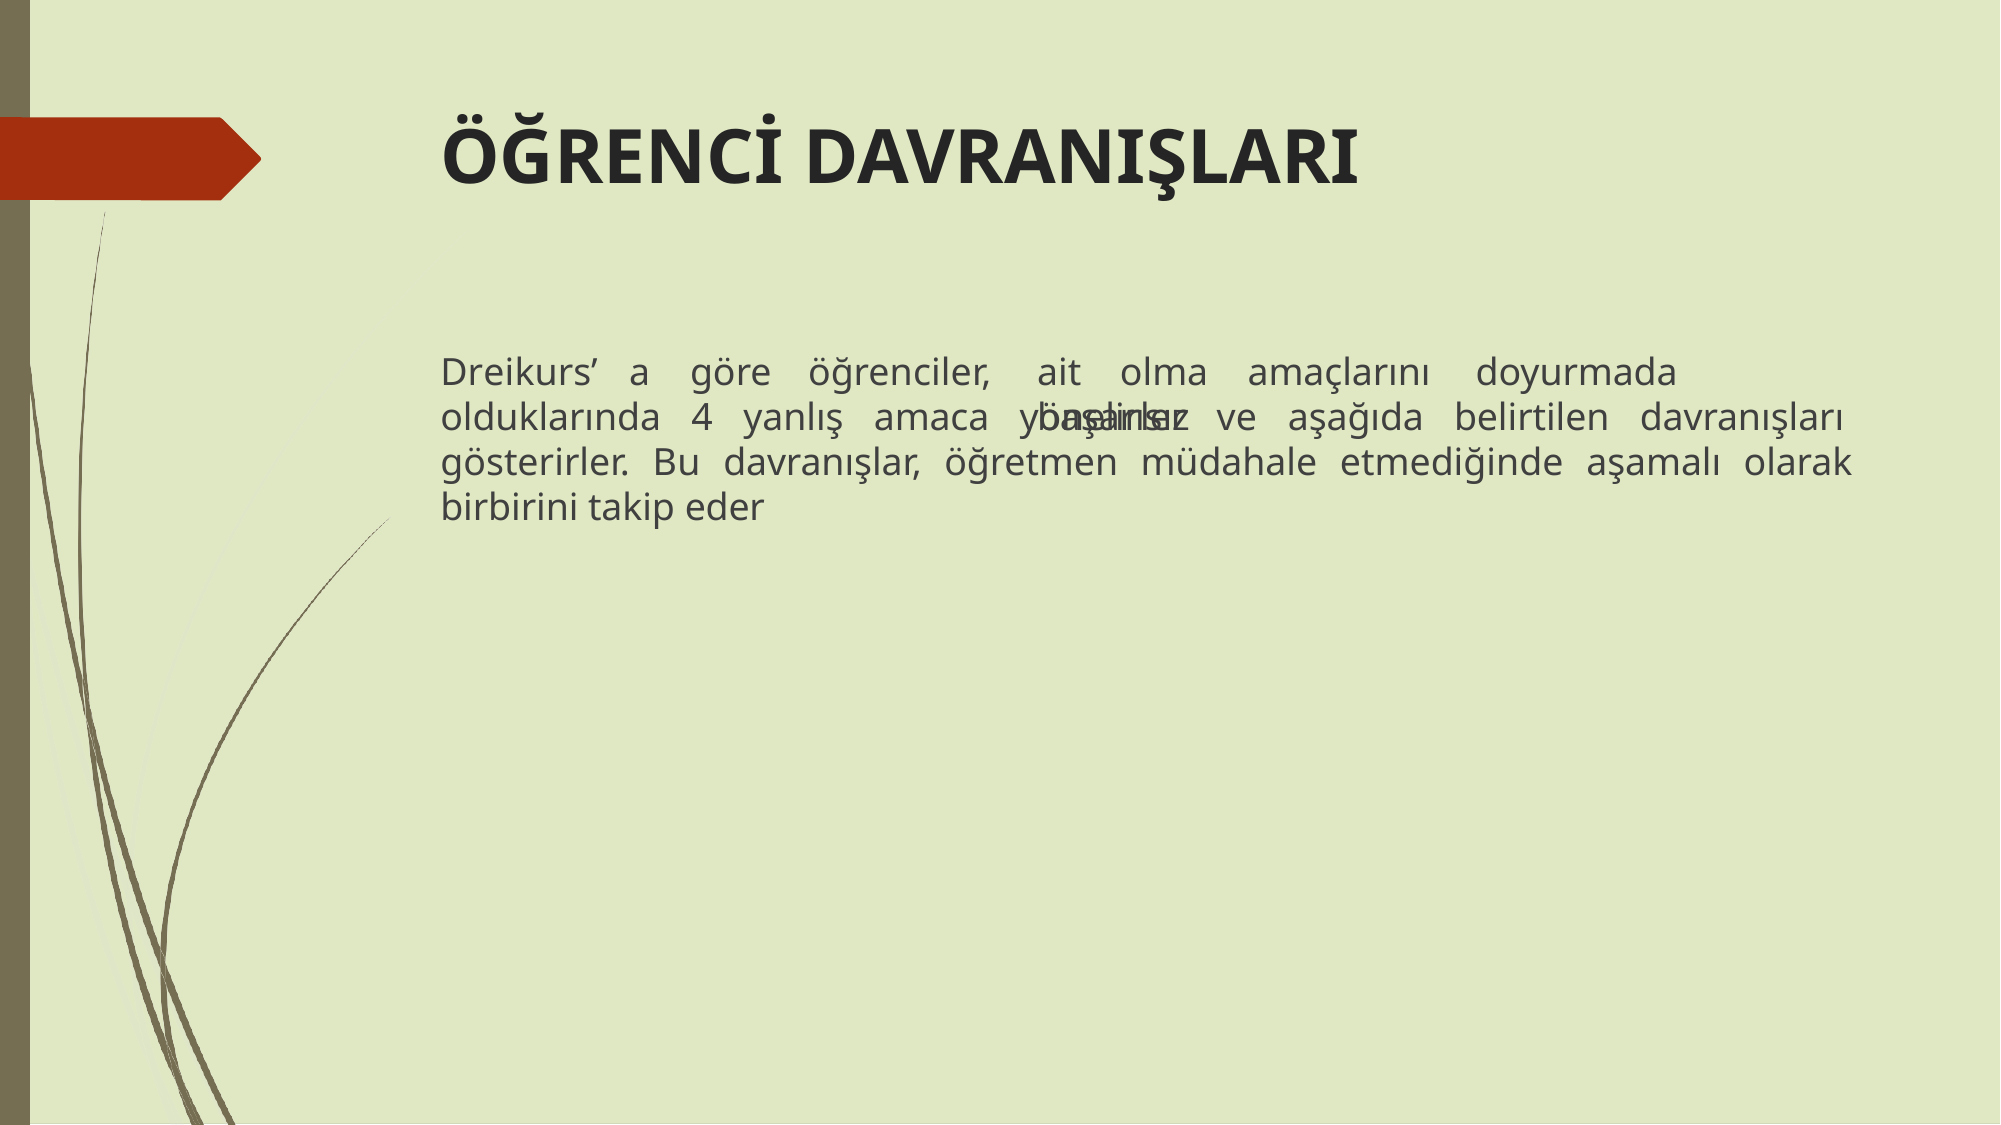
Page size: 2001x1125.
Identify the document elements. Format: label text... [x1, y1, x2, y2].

text_box ait olma amaçlarını doyurmada başarısız [1034, 348, 1876, 393]
text_box olduklarında 4 yanlış amaca yönelirler ve aşağıda belirtilen davranışları gösterirler. Bu davranışlar, öğretmen müdahale etmediğinde aşamalı olarak birbirini takip eder [438, 393, 1876, 529]
text_box öğrenciler, [806, 348, 1005, 393]
title ÖĞRENCİ DAVRANIŞLARI [134, 108, 1866, 297]
text_box Dreikurs’ a göre [438, 348, 776, 393]
picture [30, 0, 2000, 1125]
